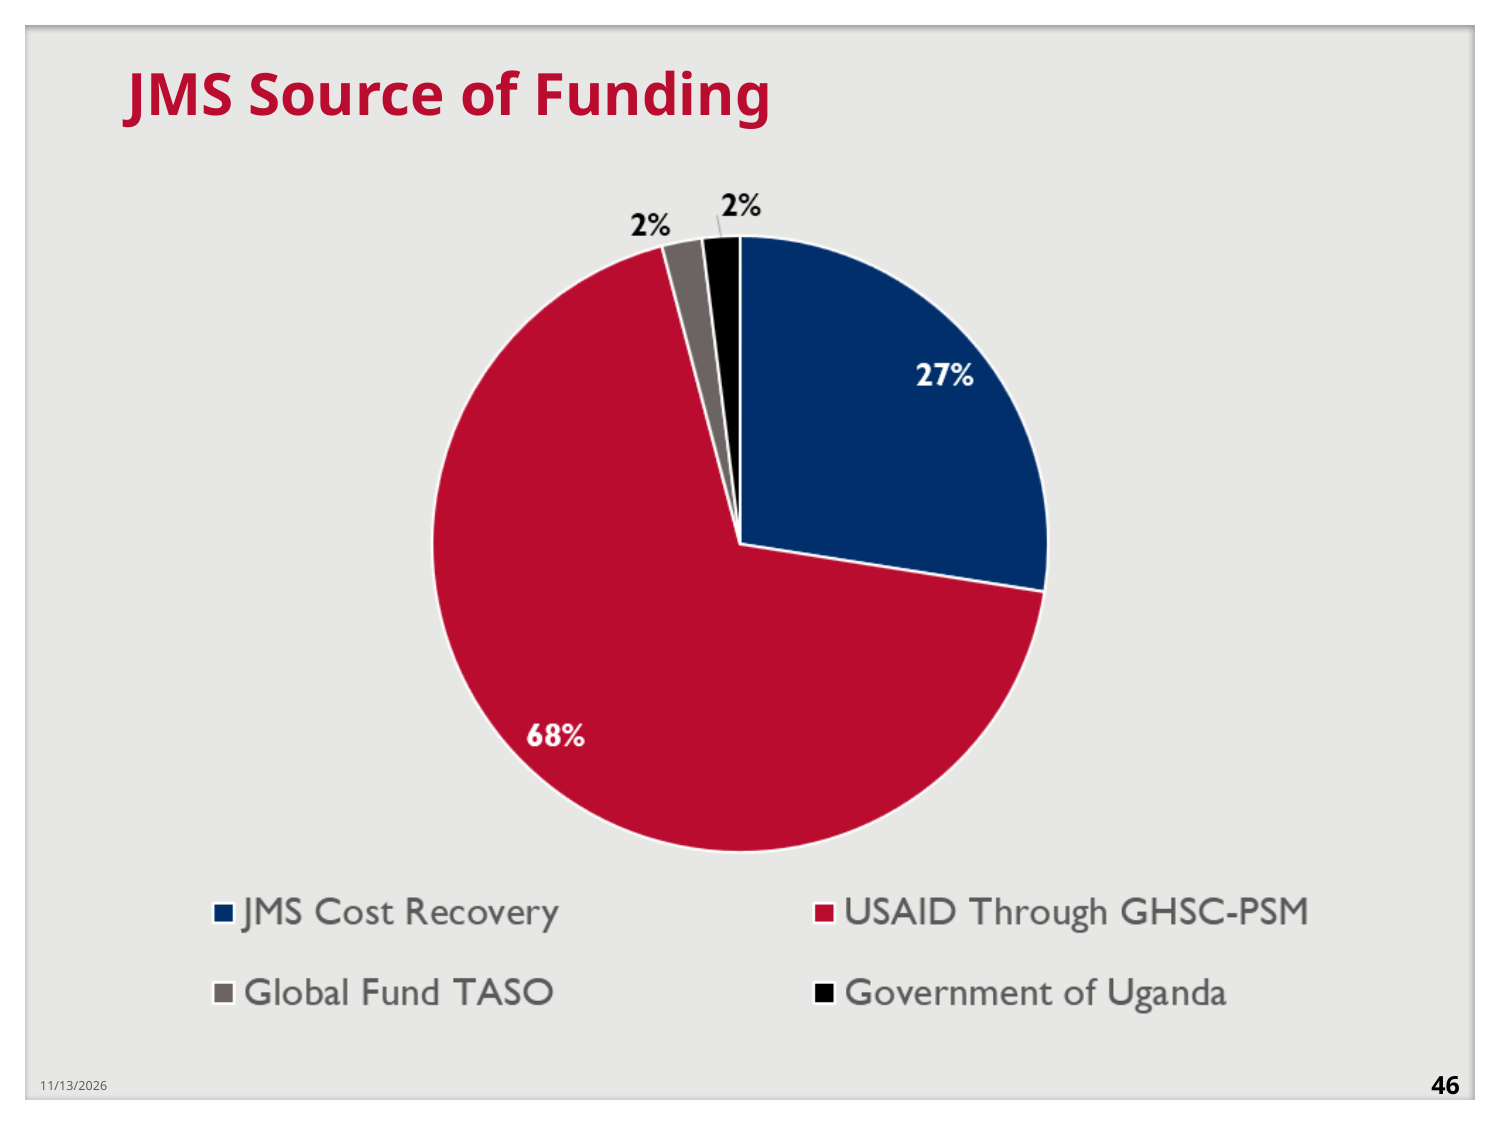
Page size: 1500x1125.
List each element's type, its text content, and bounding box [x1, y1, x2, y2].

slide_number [24, 1071, 375, 1102]
text_box 46 [1125, 1061, 1475, 1111]
title JMS Source of Funding [112, 50, 1411, 163]
picture [110, 185, 1376, 1026]
